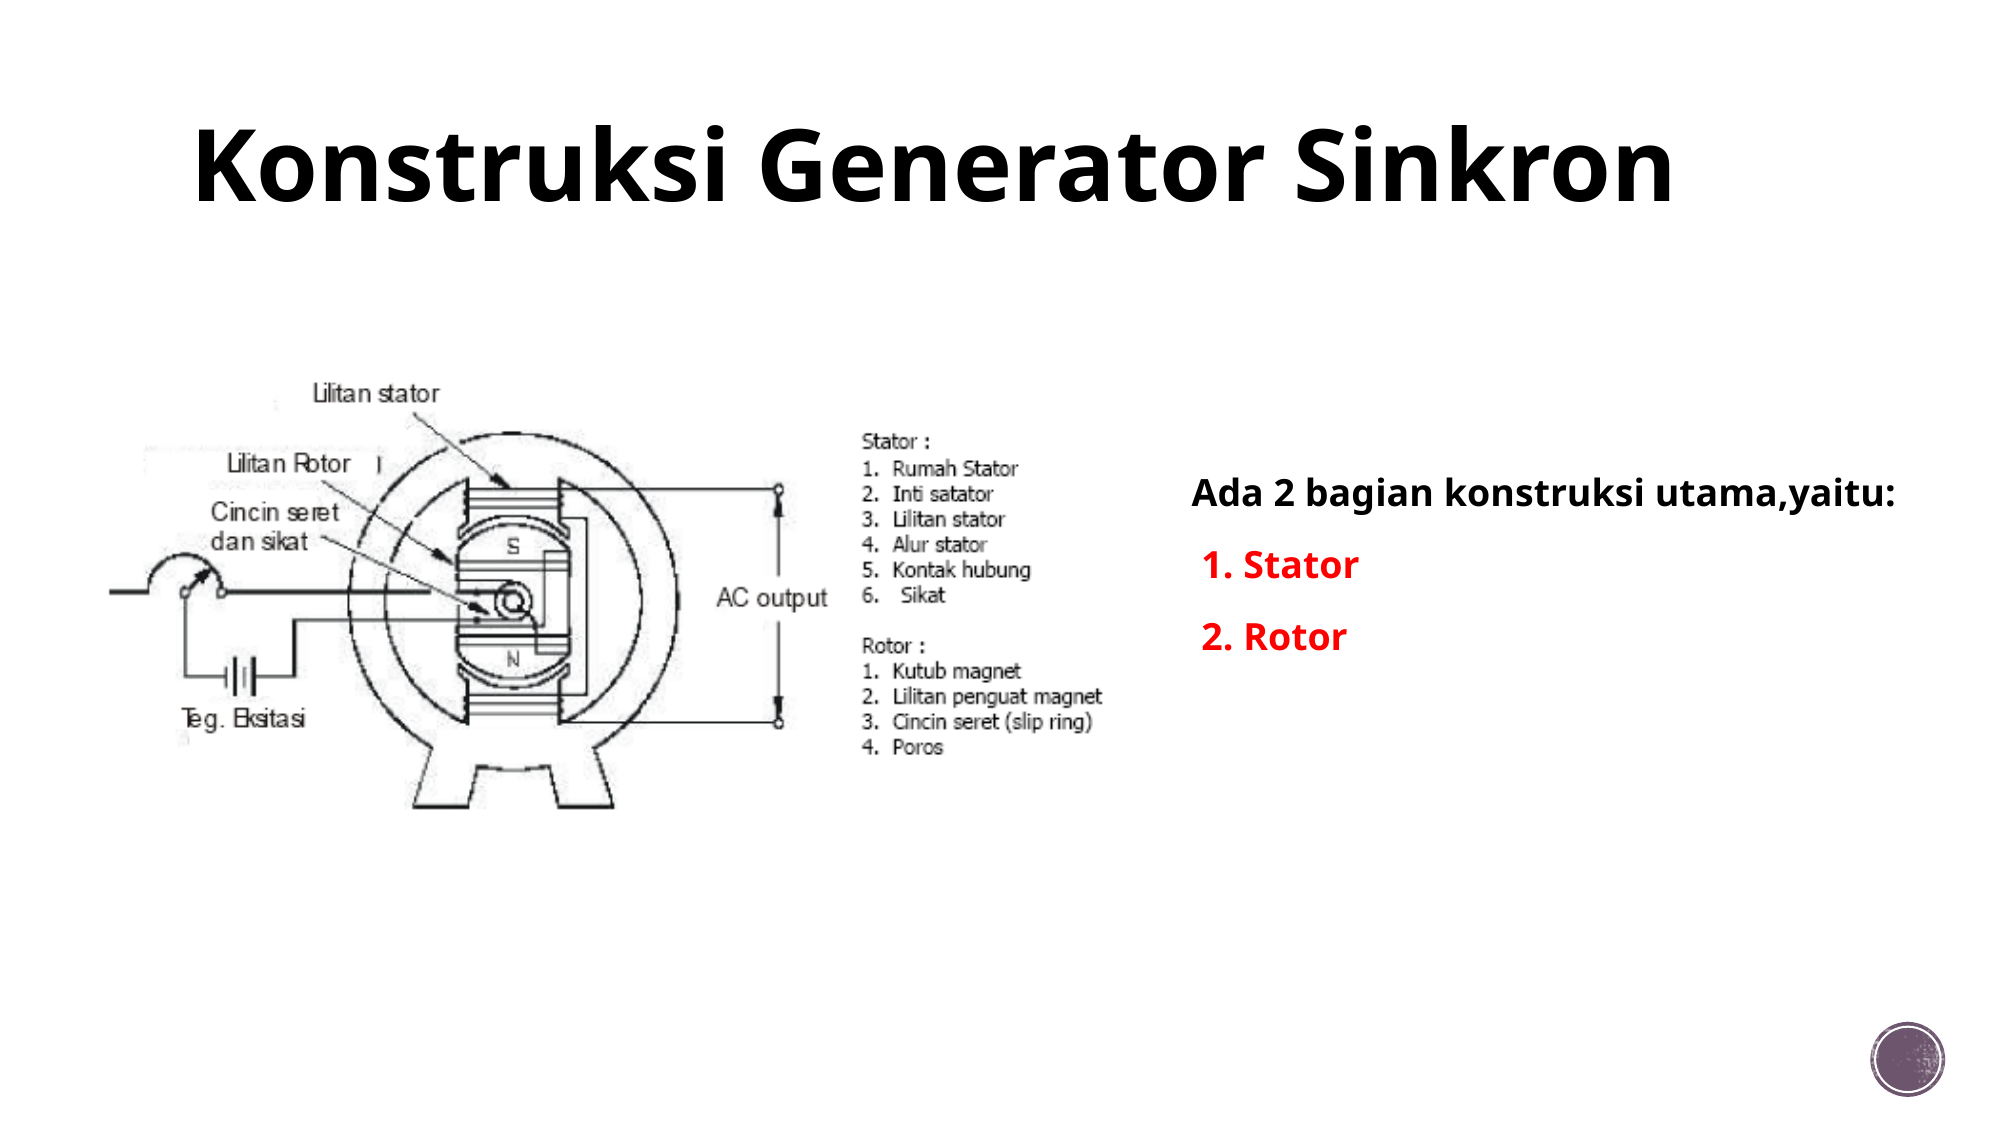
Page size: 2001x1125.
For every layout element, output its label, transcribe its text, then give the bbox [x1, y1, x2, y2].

title Konstruksi Generator Sinkron [175, 79, 1826, 259]
picture [68, 358, 1129, 824]
text_box Ada 2 bagian konstruksi utama,yaitu: 1. Stator 2. Rotor [1176, 470, 2000, 665]
